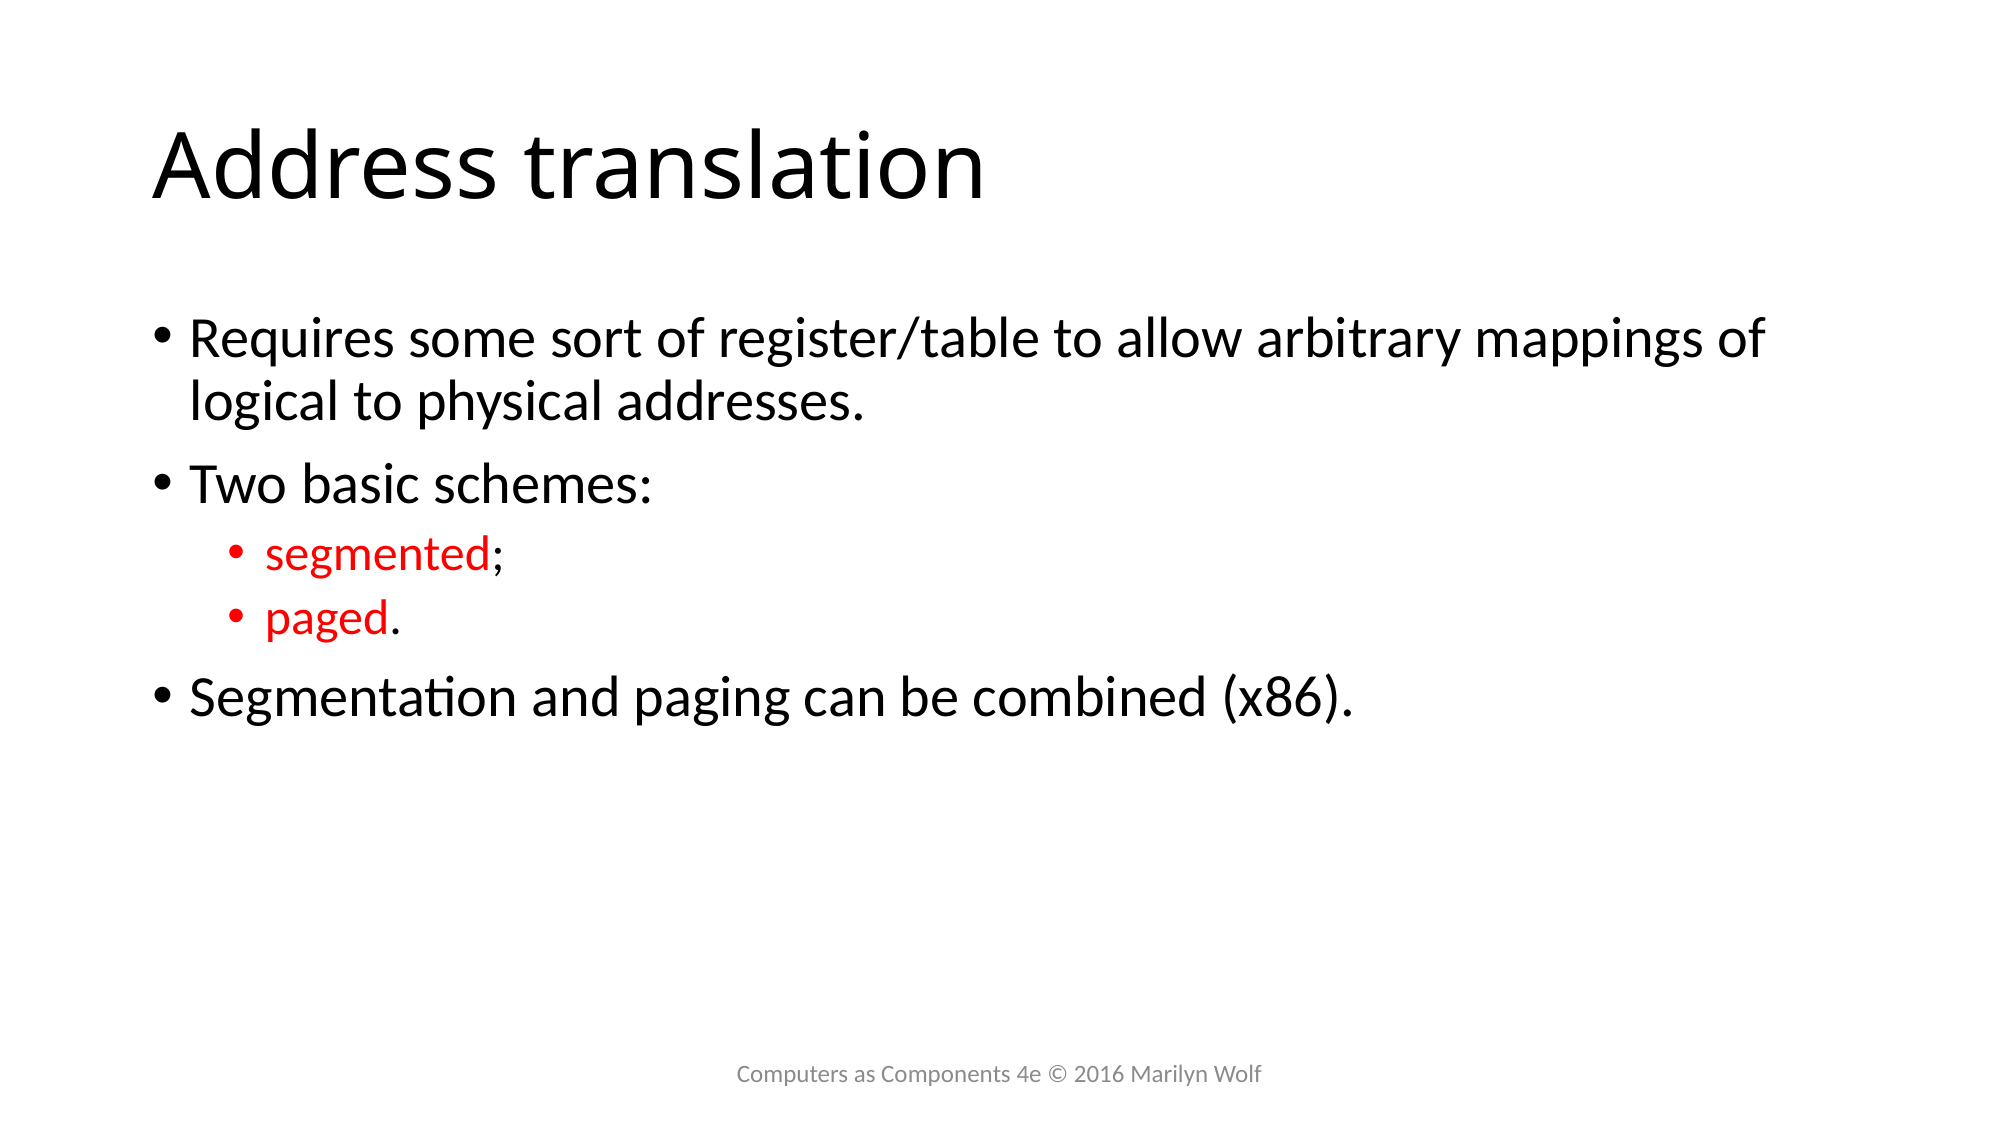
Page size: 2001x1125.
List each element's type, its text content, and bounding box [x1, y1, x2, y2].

list Requires some sort of register/table to allow arbitrary mappings of logical to physical addresses. Two basic schemes: segmented; paged. Segmentation and paging can be combined (x86). [137, 299, 1863, 1014]
title Address translation [137, 59, 1863, 278]
footer Computers as Components 4e © 2016 Marilyn Wolf [662, 1042, 1338, 1103]
